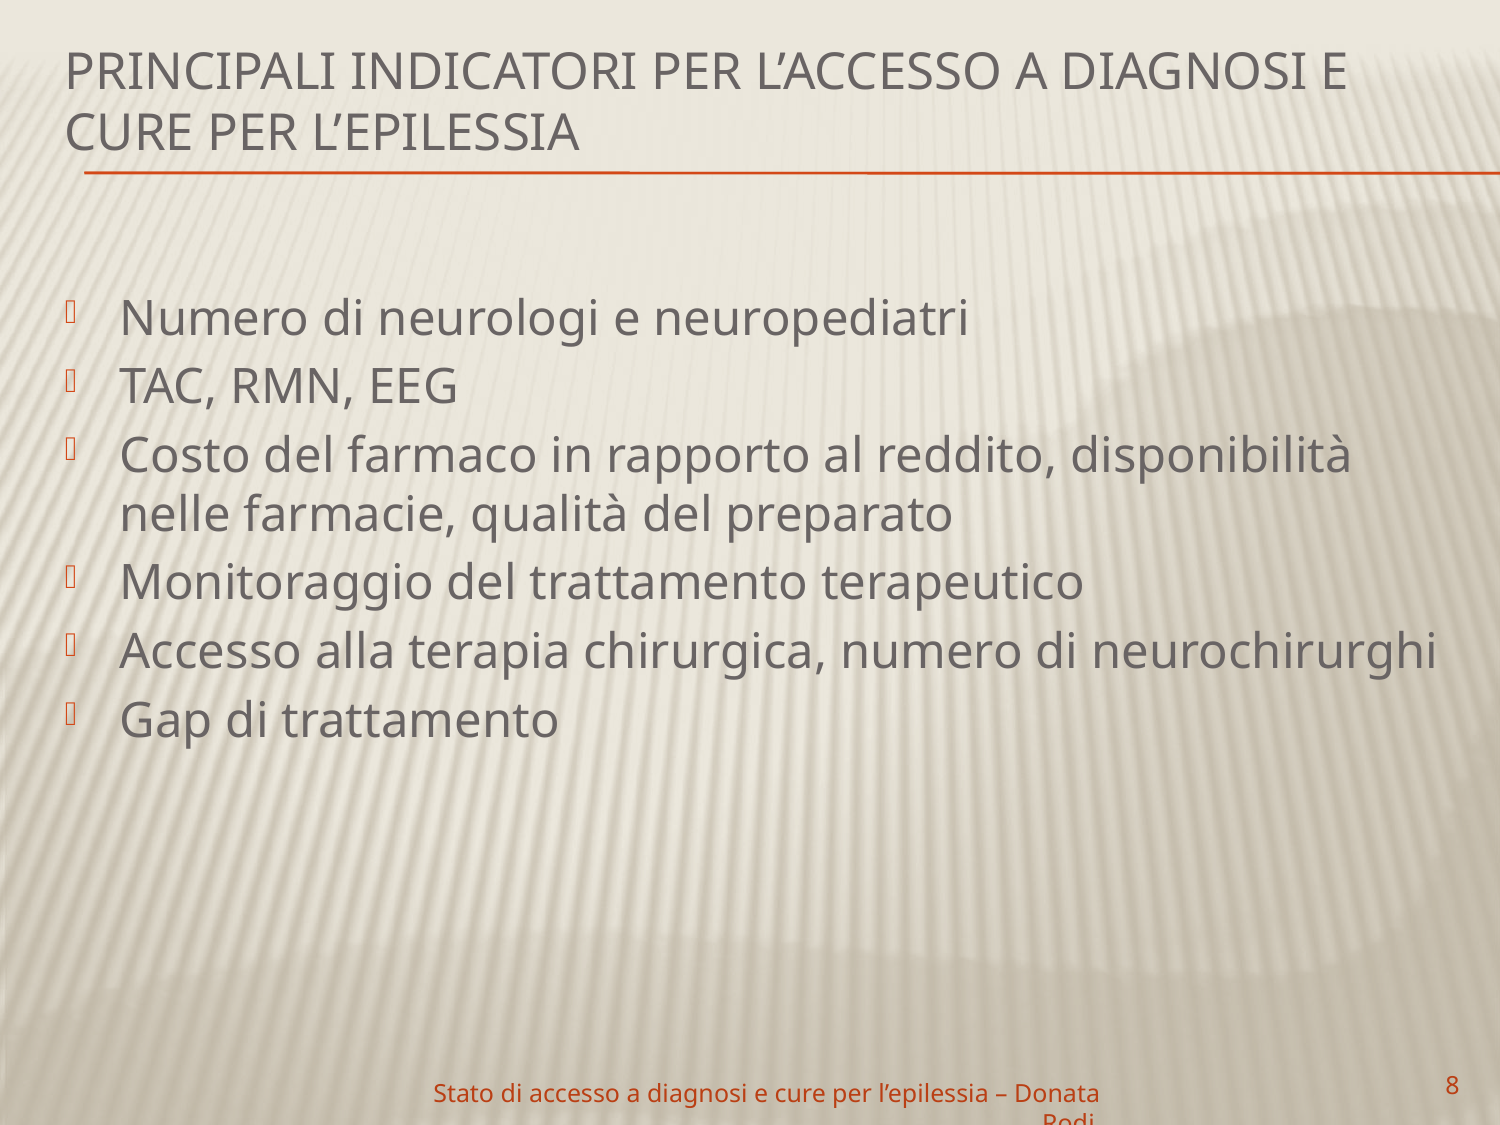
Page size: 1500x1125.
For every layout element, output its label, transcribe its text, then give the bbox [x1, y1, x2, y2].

slide_number 8 [1350, 1061, 1475, 1103]
title Principali indicatori per l’accesso a diagnosi e cure per l’epilessia [50, 30, 1475, 169]
list Numero di neurologi e neuropediatri TAC, RMN, EEG Costo del farmaco in rapporto al reddito, disponibilità nelle farmacie, qualità del preparato Monitoraggio del trattamento terapeutico Accesso alla terapia chirurgica, numero di neurochirurghi Gap di trattamento [50, 278, 1475, 811]
